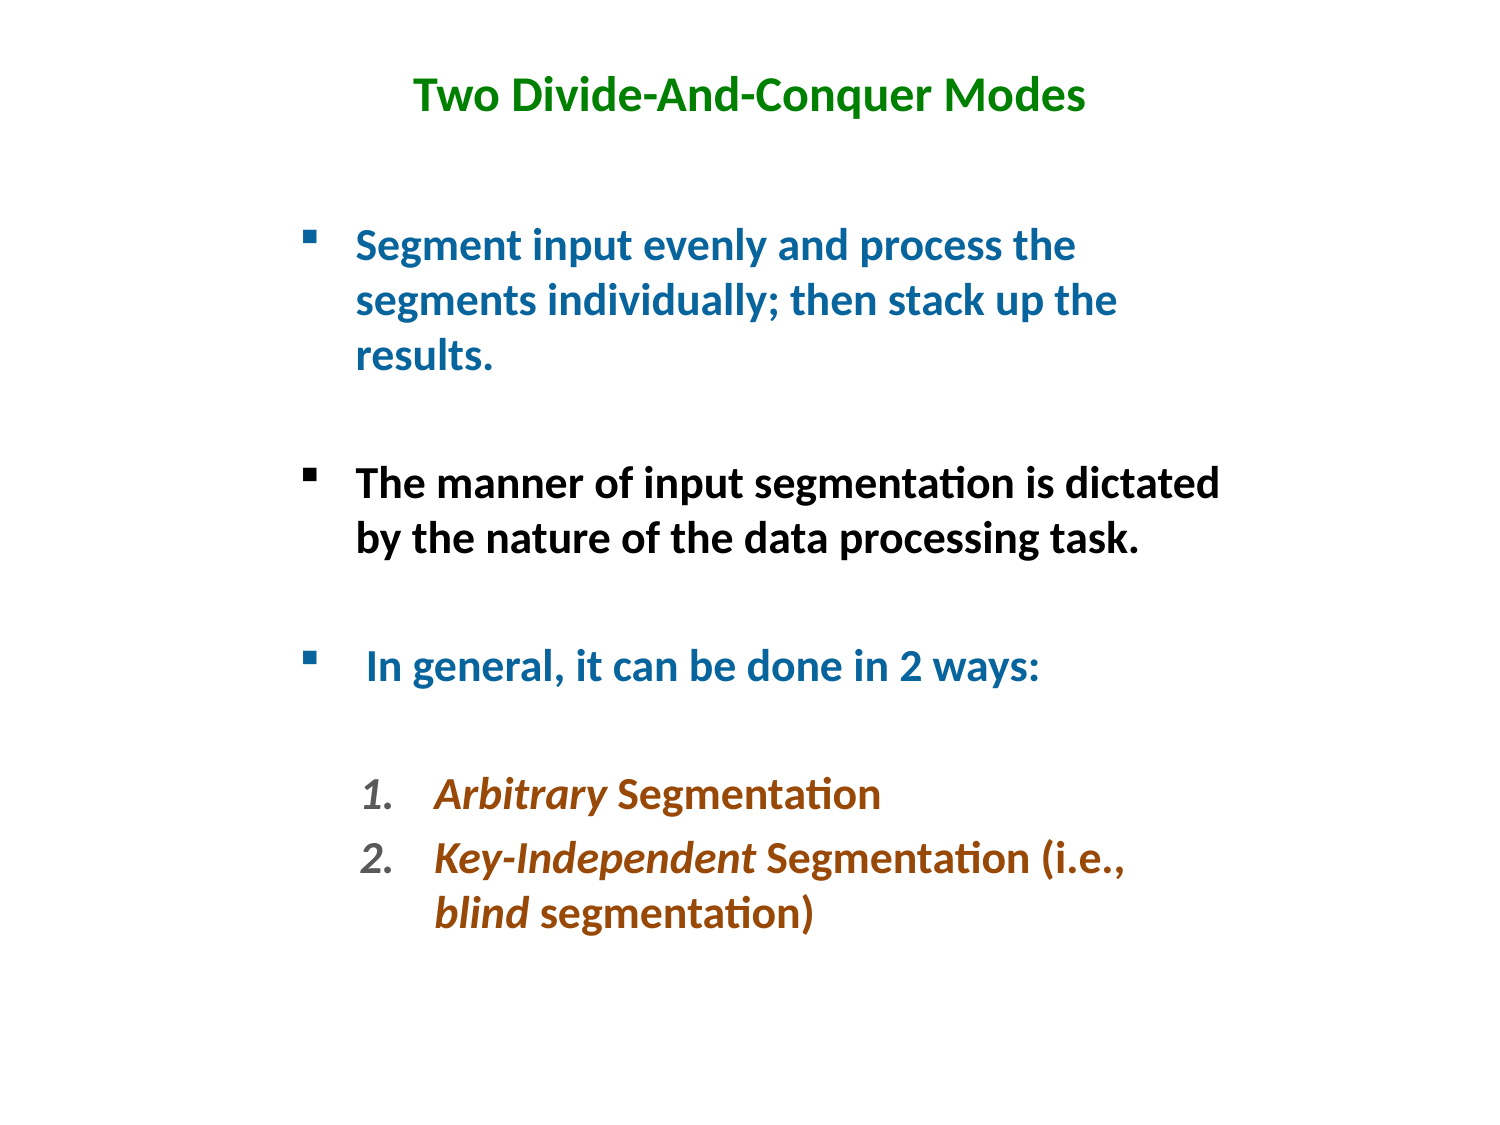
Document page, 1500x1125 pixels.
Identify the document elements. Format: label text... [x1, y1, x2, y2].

title Two Divide-And-Conquer Modes [102, 41, 1398, 142]
list Segment input evenly and process the segments individually; then stack up the results. The manner of input segmentation is dictated by the nature of the data processing task. In general, it can be done in 2 ways: Arbitrary Segmentation Key-Independent Segmentation (i.e., blind segmentation) [284, 207, 1244, 1012]
